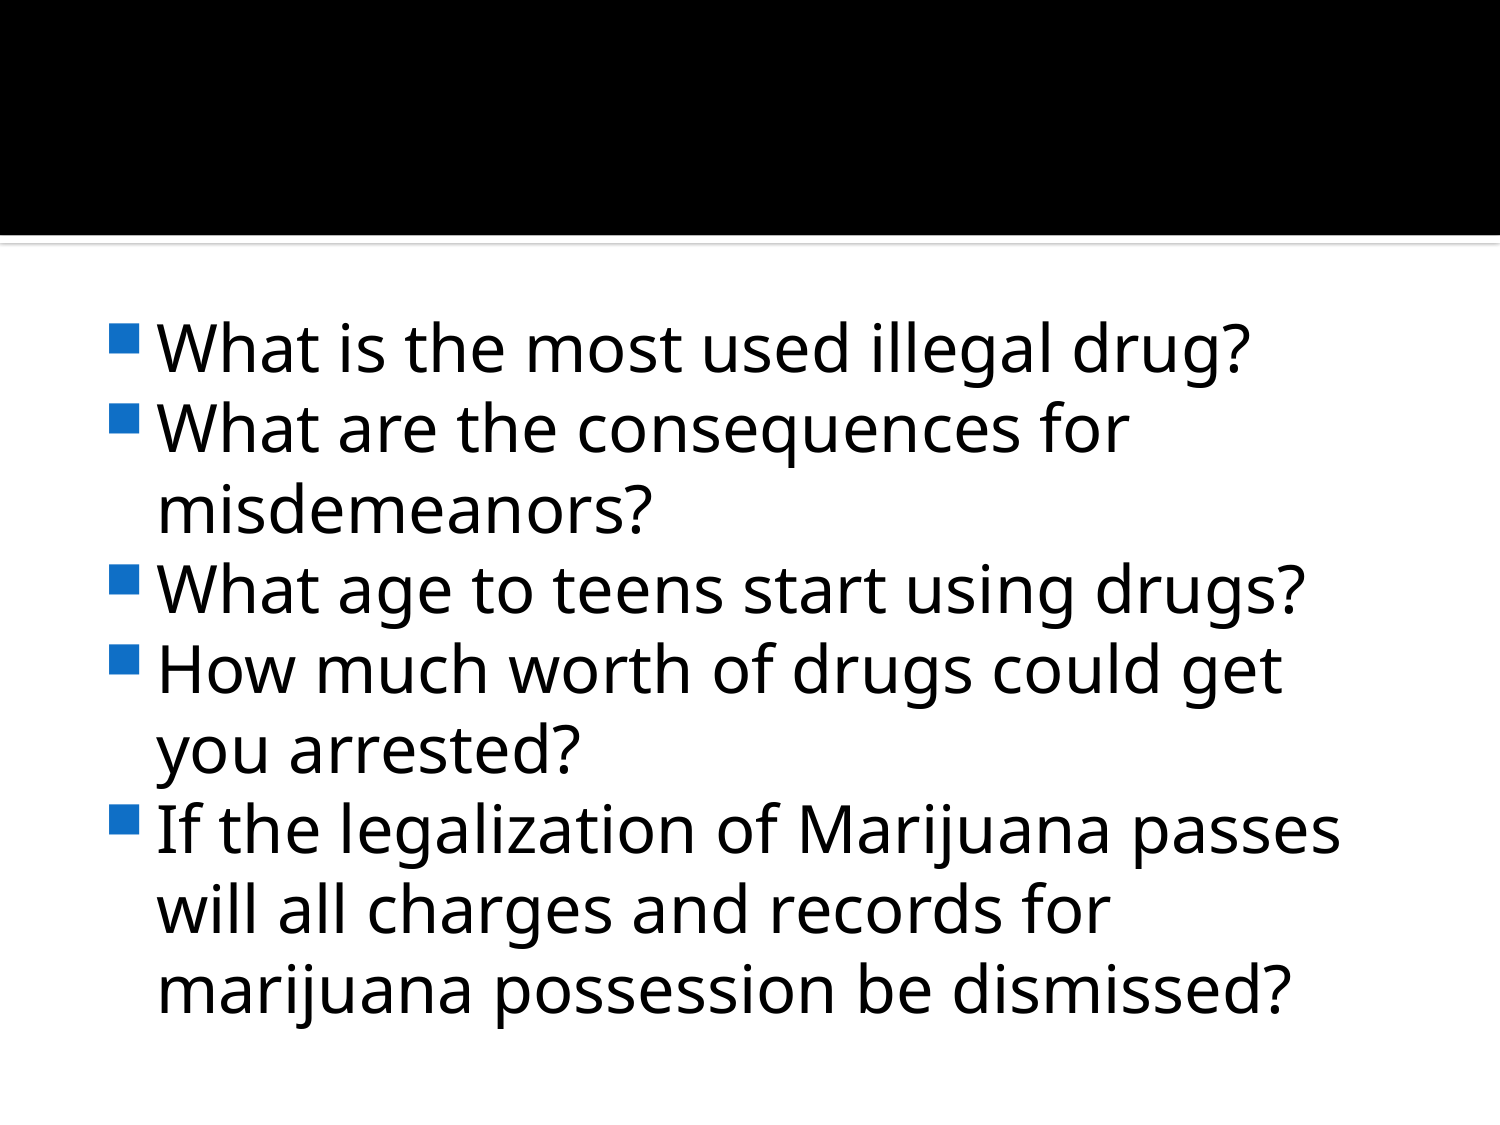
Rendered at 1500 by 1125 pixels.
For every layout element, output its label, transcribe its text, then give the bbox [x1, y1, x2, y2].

list What is the most used illegal drug? What are the consequences for misdemeanors? What age to teens start using drugs? How much worth of drugs could get you arrested? If the legalization of Marijuana passes will all charges and records for marijuana possession be dismissed? [75, 291, 1425, 1050]
